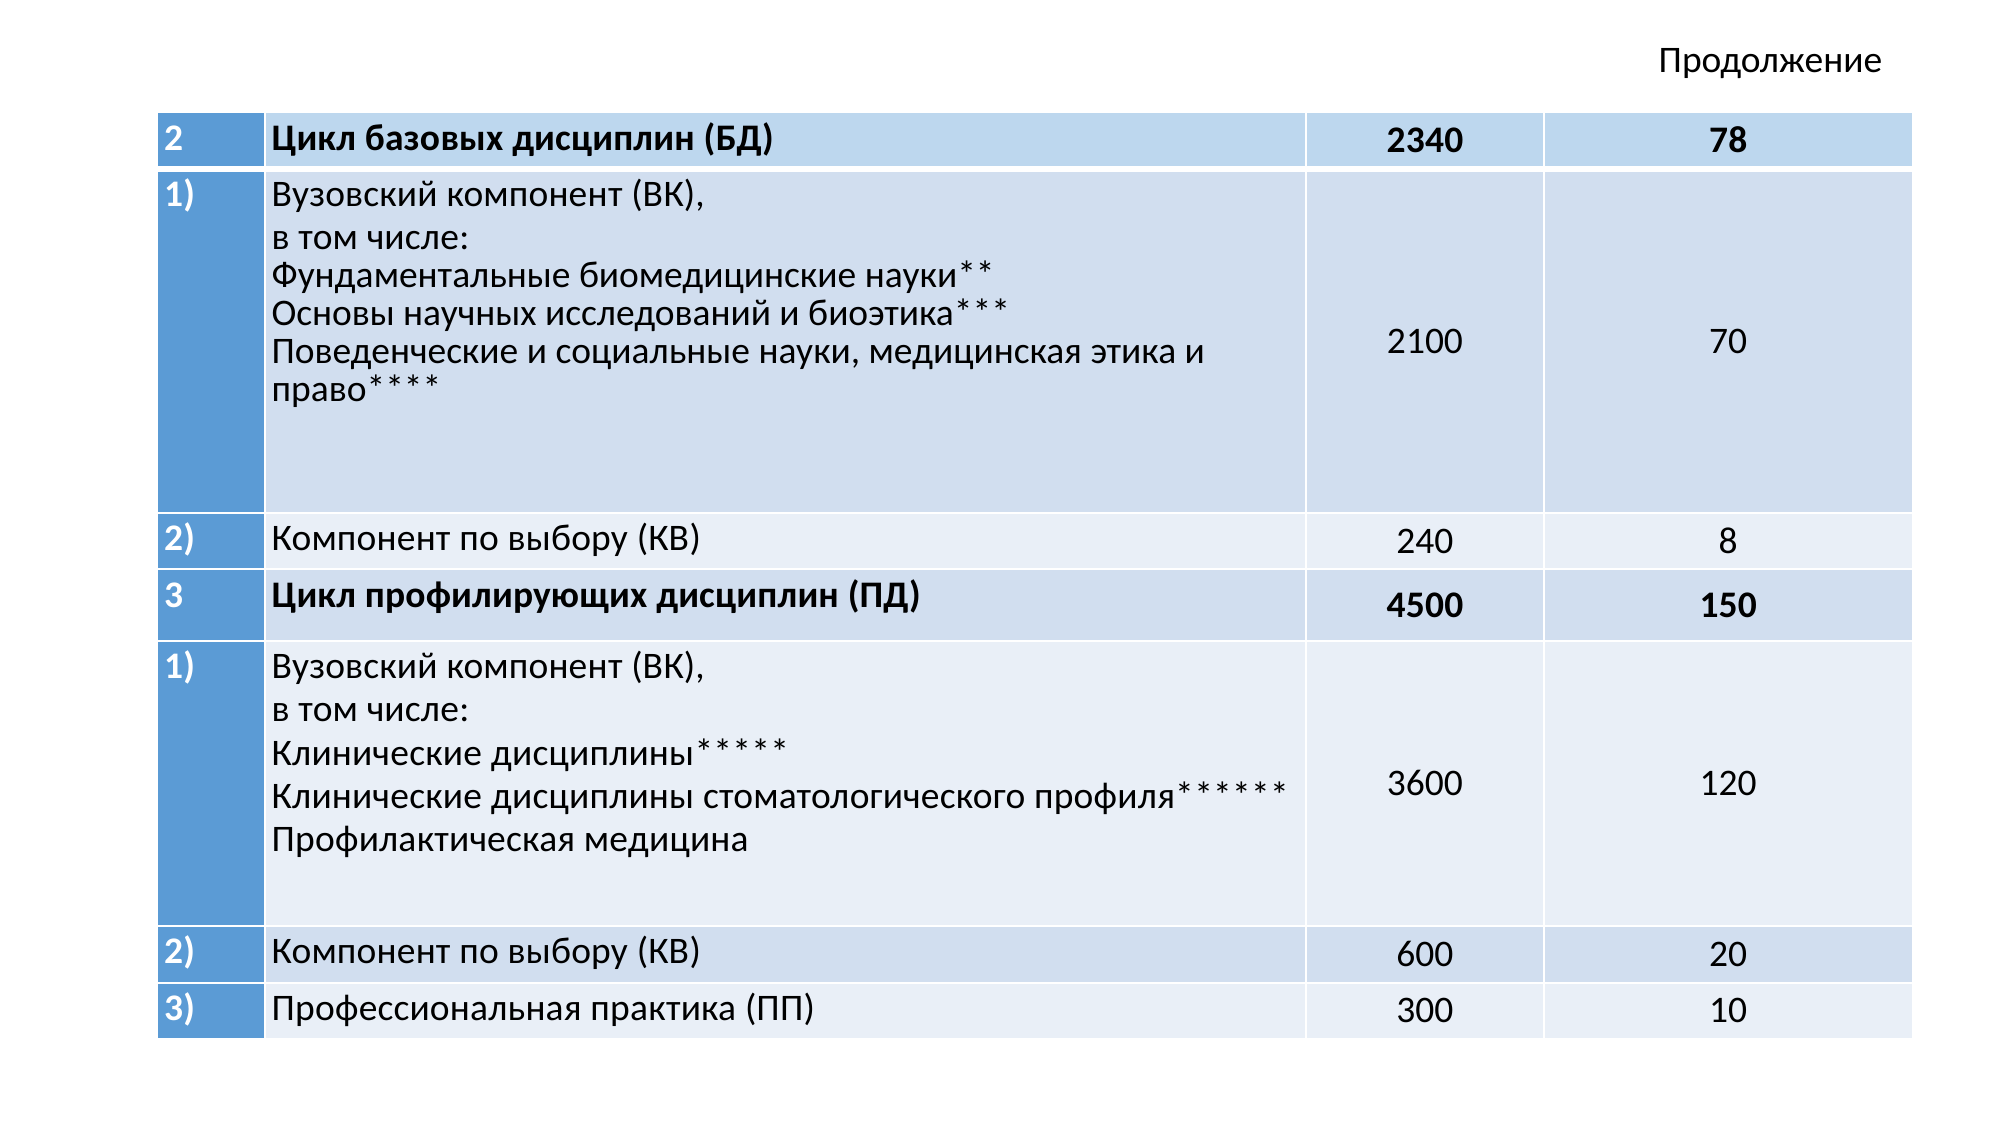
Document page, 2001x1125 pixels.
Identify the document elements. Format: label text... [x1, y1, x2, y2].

table_cell 3 [158, 570, 264, 640]
table_cell Компонент по выбору (КВ) [266, 514, 1305, 568]
table_header 2 [158, 113, 264, 166]
table_cell 600 [1307, 927, 1543, 982]
table_cell 3600 [1307, 642, 1543, 925]
table_cell 2) [158, 927, 264, 982]
table_cell 3) [158, 984, 264, 1038]
table_header Цикл базовых дисциплин (БД) [266, 113, 1305, 166]
table_cell Компонент по выбору (КВ) [266, 927, 1305, 982]
table_cell 70 [1545, 172, 1912, 512]
table_header 78 [1545, 113, 1912, 166]
table_cell 150 [1545, 570, 1912, 640]
table_cell 2100 [1307, 172, 1543, 512]
text_box Продолжение [1643, 27, 1898, 87]
table_cell 1) [158, 642, 264, 925]
table_header 2340 [1307, 113, 1543, 166]
table_cell 120 [1545, 642, 1912, 925]
table_cell Профессиональная практика (ПП) [266, 984, 1305, 1038]
table_cell 10 [1545, 984, 1912, 1038]
table_cell Вузовский компонент (ВК), в том числе: Фундаментальные биомедицинские науки** Основы научных исследований и биоэтика*** Поведенческие и социальные науки, медицинская этика и право**** [266, 172, 1305, 512]
table_cell 2) [158, 514, 264, 568]
table_cell 300 [1307, 984, 1543, 1038]
table_cell 20 [1545, 927, 1912, 982]
table_cell 4500 [1307, 570, 1543, 640]
table_cell 8 [1545, 514, 1912, 568]
table_cell 240 [1307, 514, 1543, 568]
table_cell 1) [158, 172, 264, 512]
table_cell Цикл профилирующих дисциплин (ПД) [266, 570, 1305, 640]
table_cell Вузовский компонент (ВК), в том числе: Клинические дисциплины***** Клинические дисциплины стоматологического профиля****** Профилактическая медицина [266, 642, 1305, 925]
